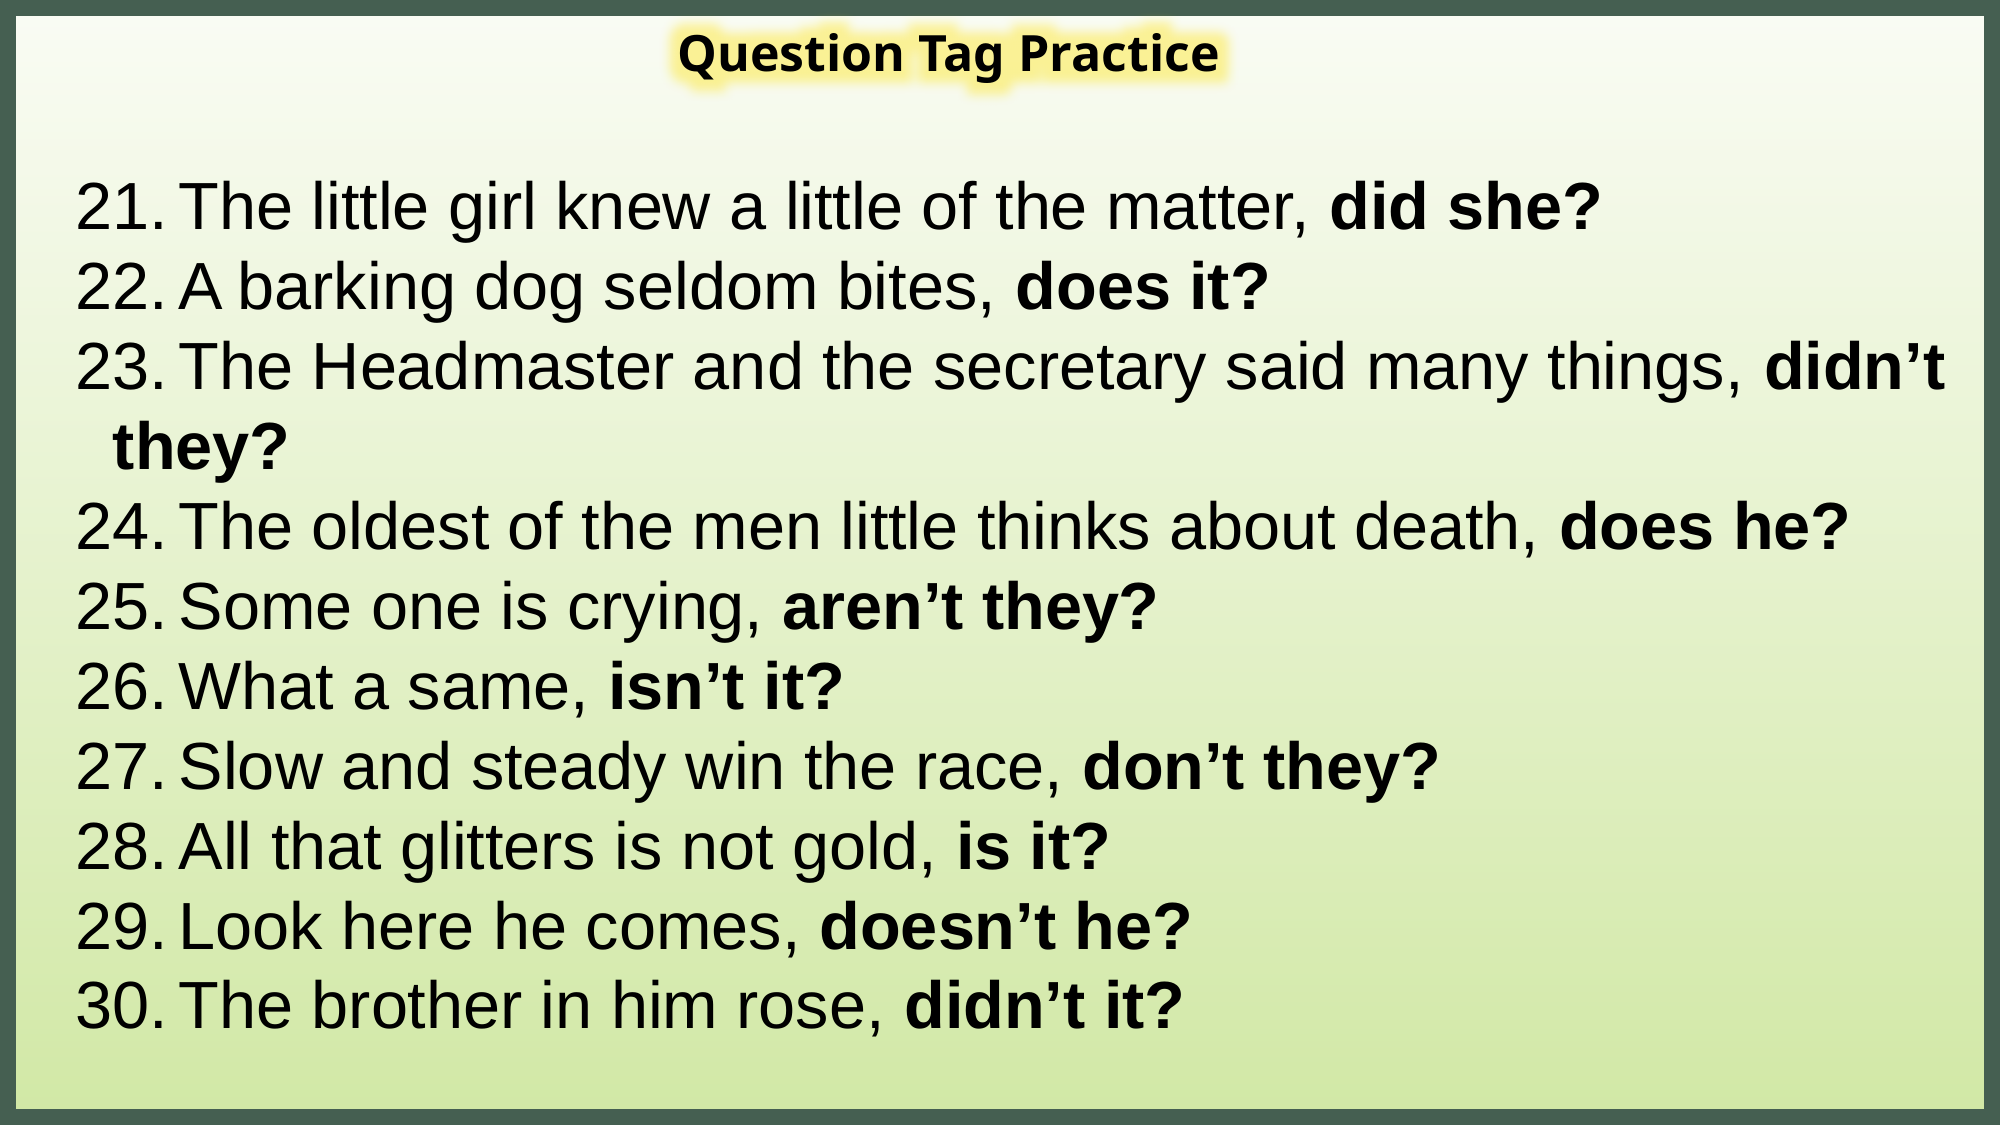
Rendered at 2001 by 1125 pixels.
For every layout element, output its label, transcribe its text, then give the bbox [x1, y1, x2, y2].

text_box [0, 0, 2000, 1125]
text_box 21. The little girl knew a little of the matter, did she? 22. A barking dog seldom bites, does it? 23. The Headmaster and the secretary said many things, didn’t they? 24. The oldest of the men little thinks about death, does he? 25. Some one is crying, aren’t they? 26. What a same, isn’t it? 27. Slow and steady win the race, don’t they? 28. All that glitters is not gold, is it? 29. Look here he comes, doesn’t he? 30. The brother in him rose, didn’t it? [60, 155, 1979, 1050]
